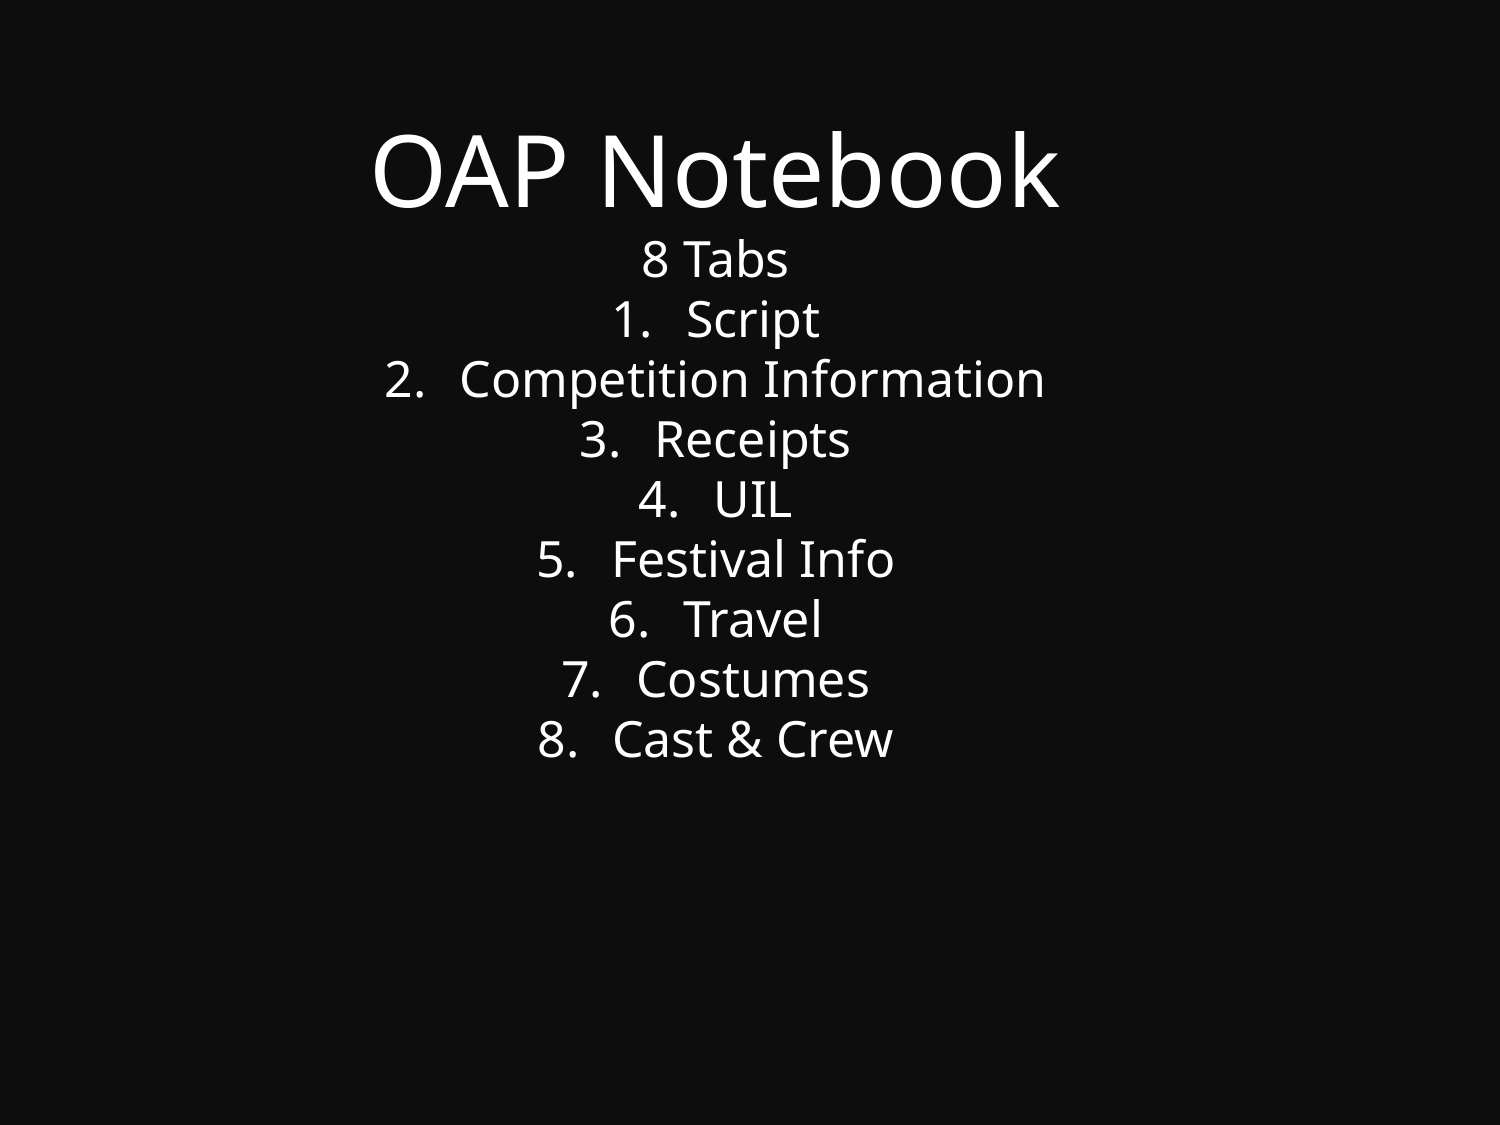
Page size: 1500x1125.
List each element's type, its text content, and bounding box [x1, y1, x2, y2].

text_box OAP Notebook 8 Tabs Script Competition Information Receipts UIL Festival Info Travel Costumes Cast & Crew [355, 99, 1077, 835]
